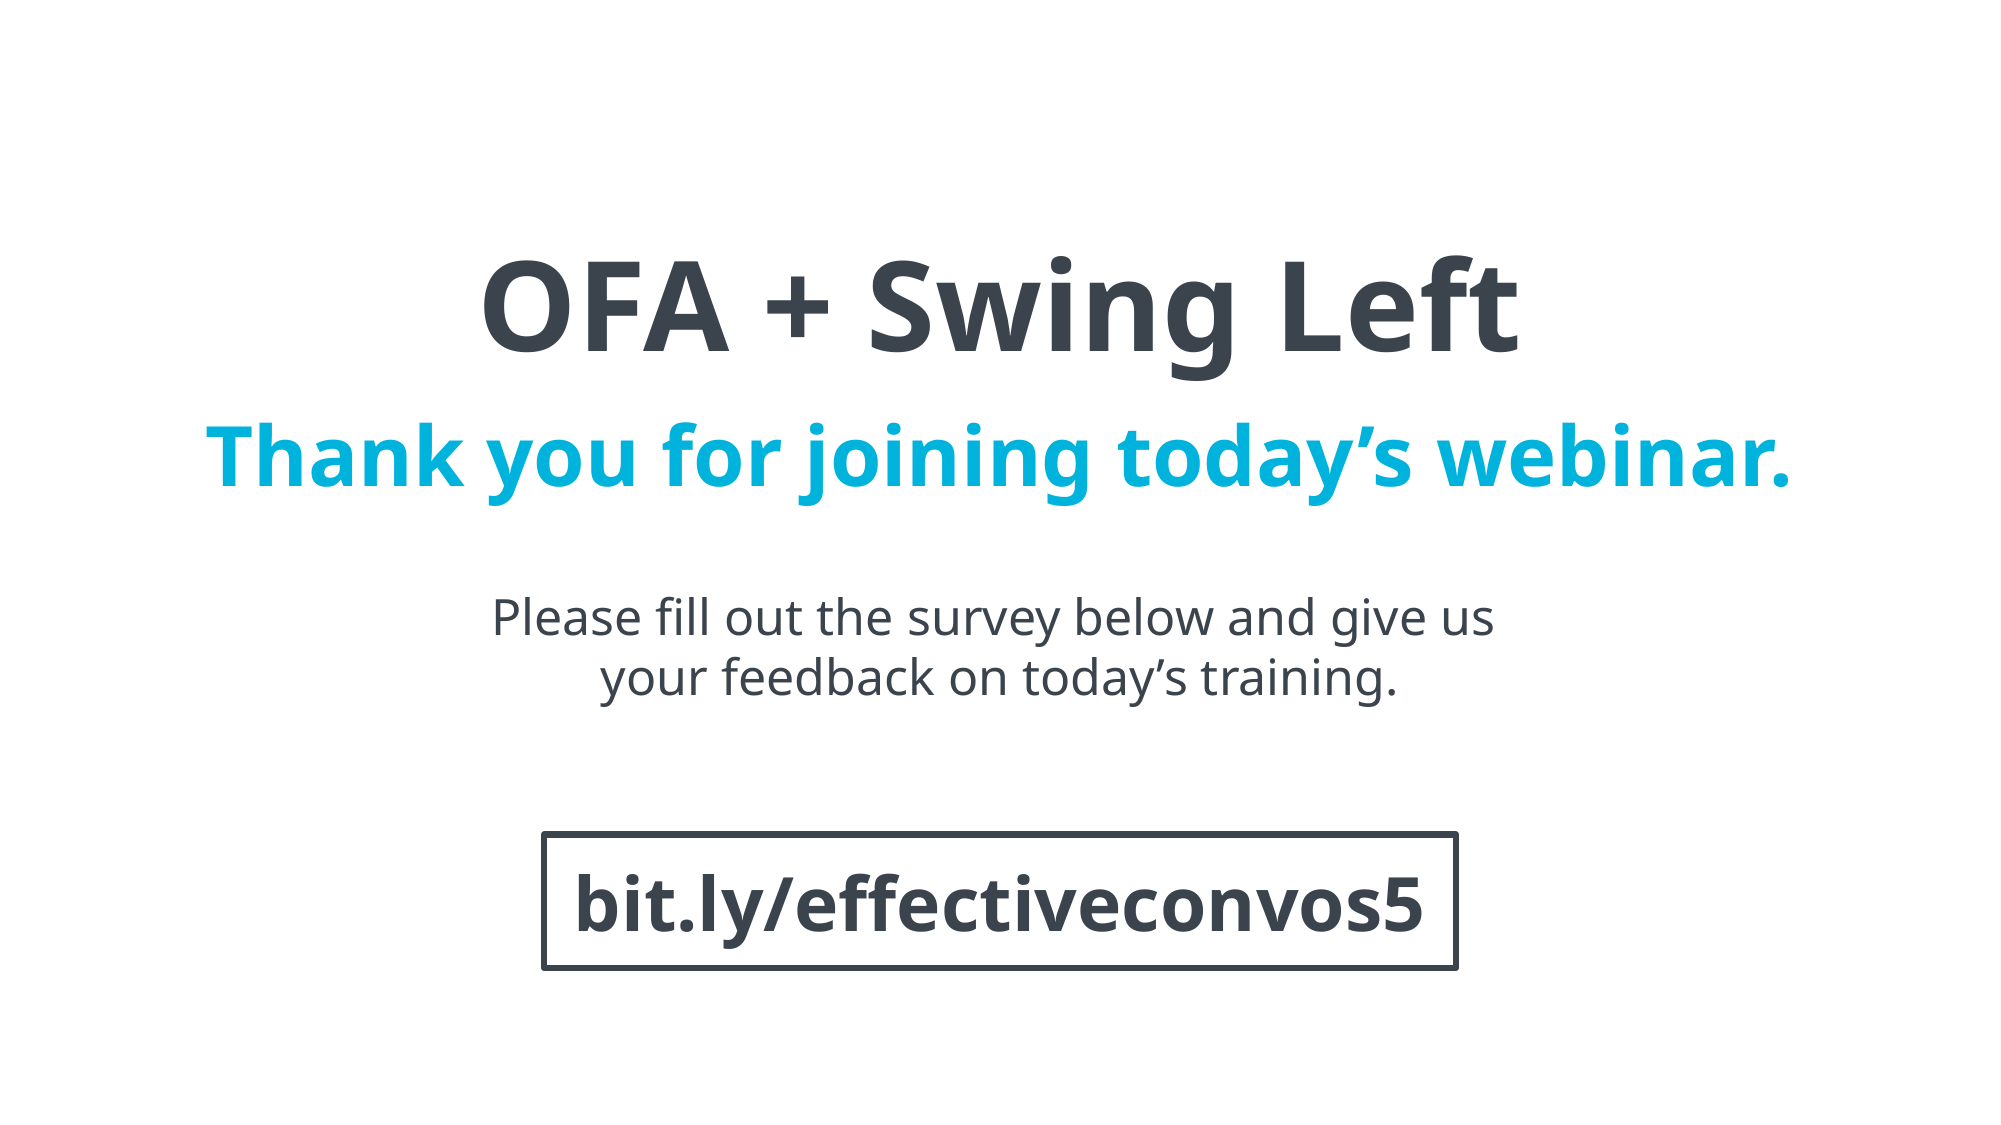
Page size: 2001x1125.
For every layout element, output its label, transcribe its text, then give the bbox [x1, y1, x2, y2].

text_box bit.ly/effectiveconvos5 [542, 832, 1458, 970]
text_box OFA + Swing Left Thank you for joining today’s webinar. Please fill out the survey below and give us your feedback on today’s training. [0, 251, 2000, 761]
